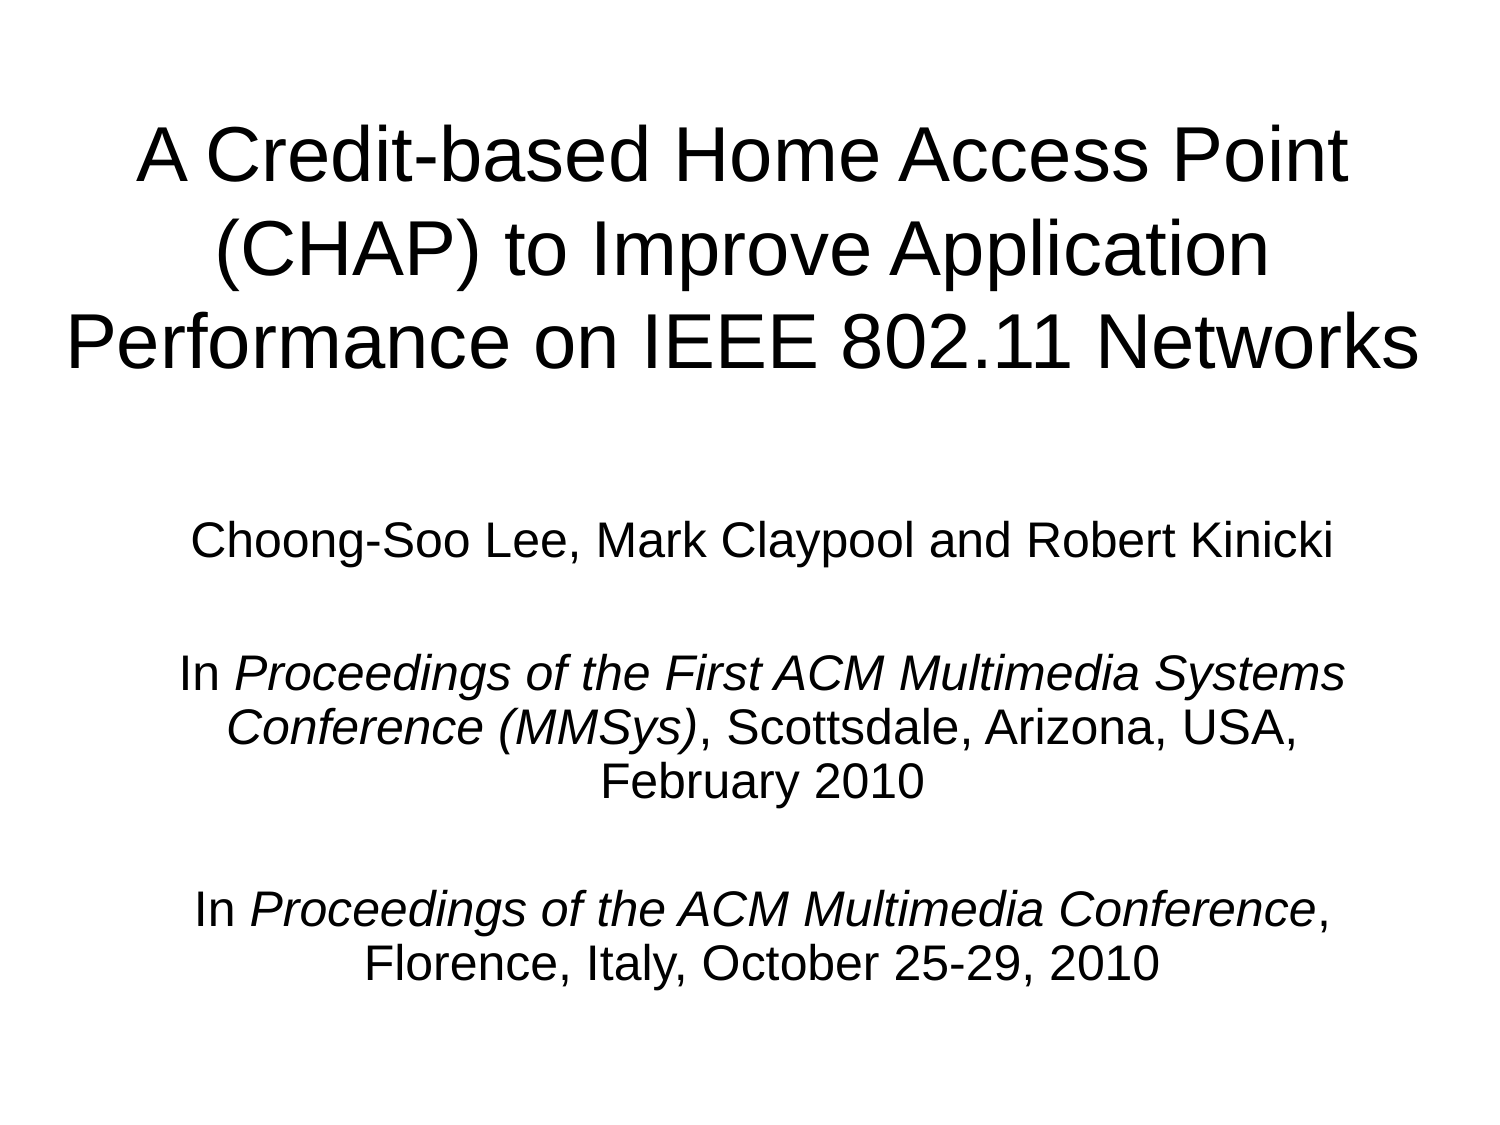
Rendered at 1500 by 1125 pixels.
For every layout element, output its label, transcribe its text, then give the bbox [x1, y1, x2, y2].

subtitle Choong-Soo Lee, Mark Claypool and Robert Kinicki In Proceedings of the First ACM Multimedia Systems Conference (MMSys), Scottsdale, Arizona, USA, February 2010 In Proceedings of the ACM Multimedia Conference, Florence, Italy, October 25-29, 2010 [112, 500, 1413, 1025]
title A Credit-based Home Access Point (CHAP) to Improve Application Performance on IEEE 802.11 Networks [37, 75, 1450, 413]
